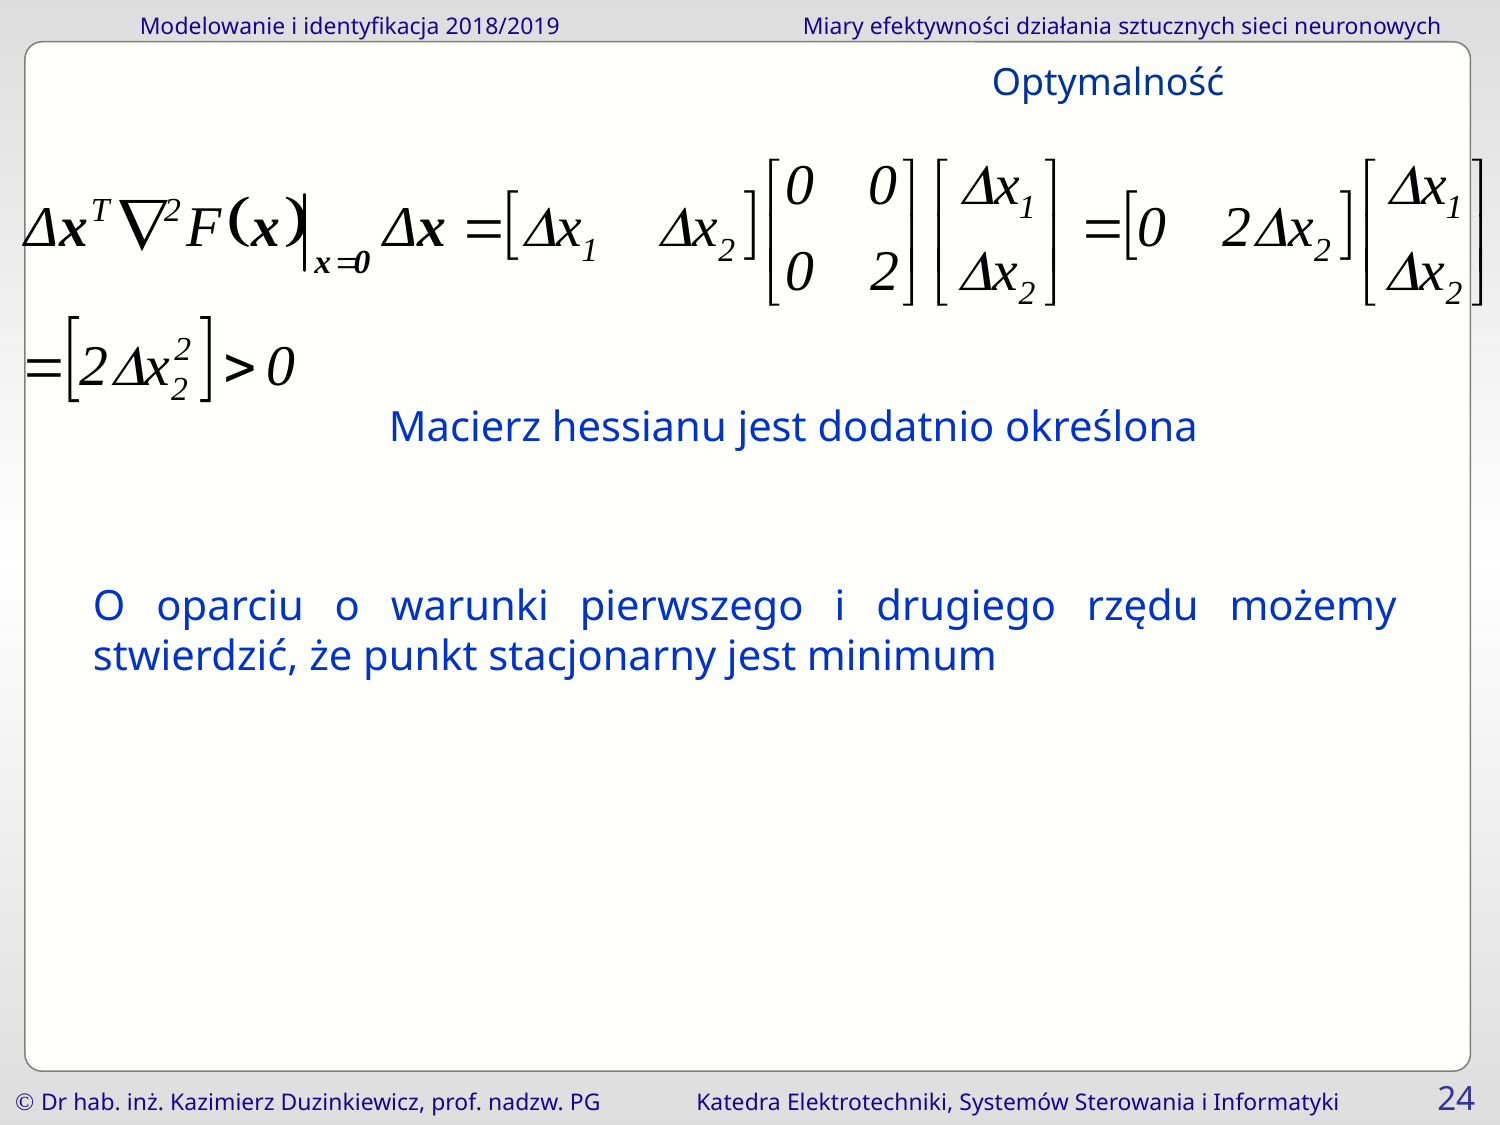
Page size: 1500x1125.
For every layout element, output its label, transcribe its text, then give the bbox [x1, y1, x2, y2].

text_box O oparciu o warunki pierwszego i drugiego rzędu możemy stwierdzić, że punkt stacjonarny jest minimum [78, 571, 1412, 687]
text_box Macierz hessianu jest dodatnio określona [374, 422, 1313, 458]
text_box Optymalność [977, 50, 1240, 111]
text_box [12, 145, 1500, 414]
